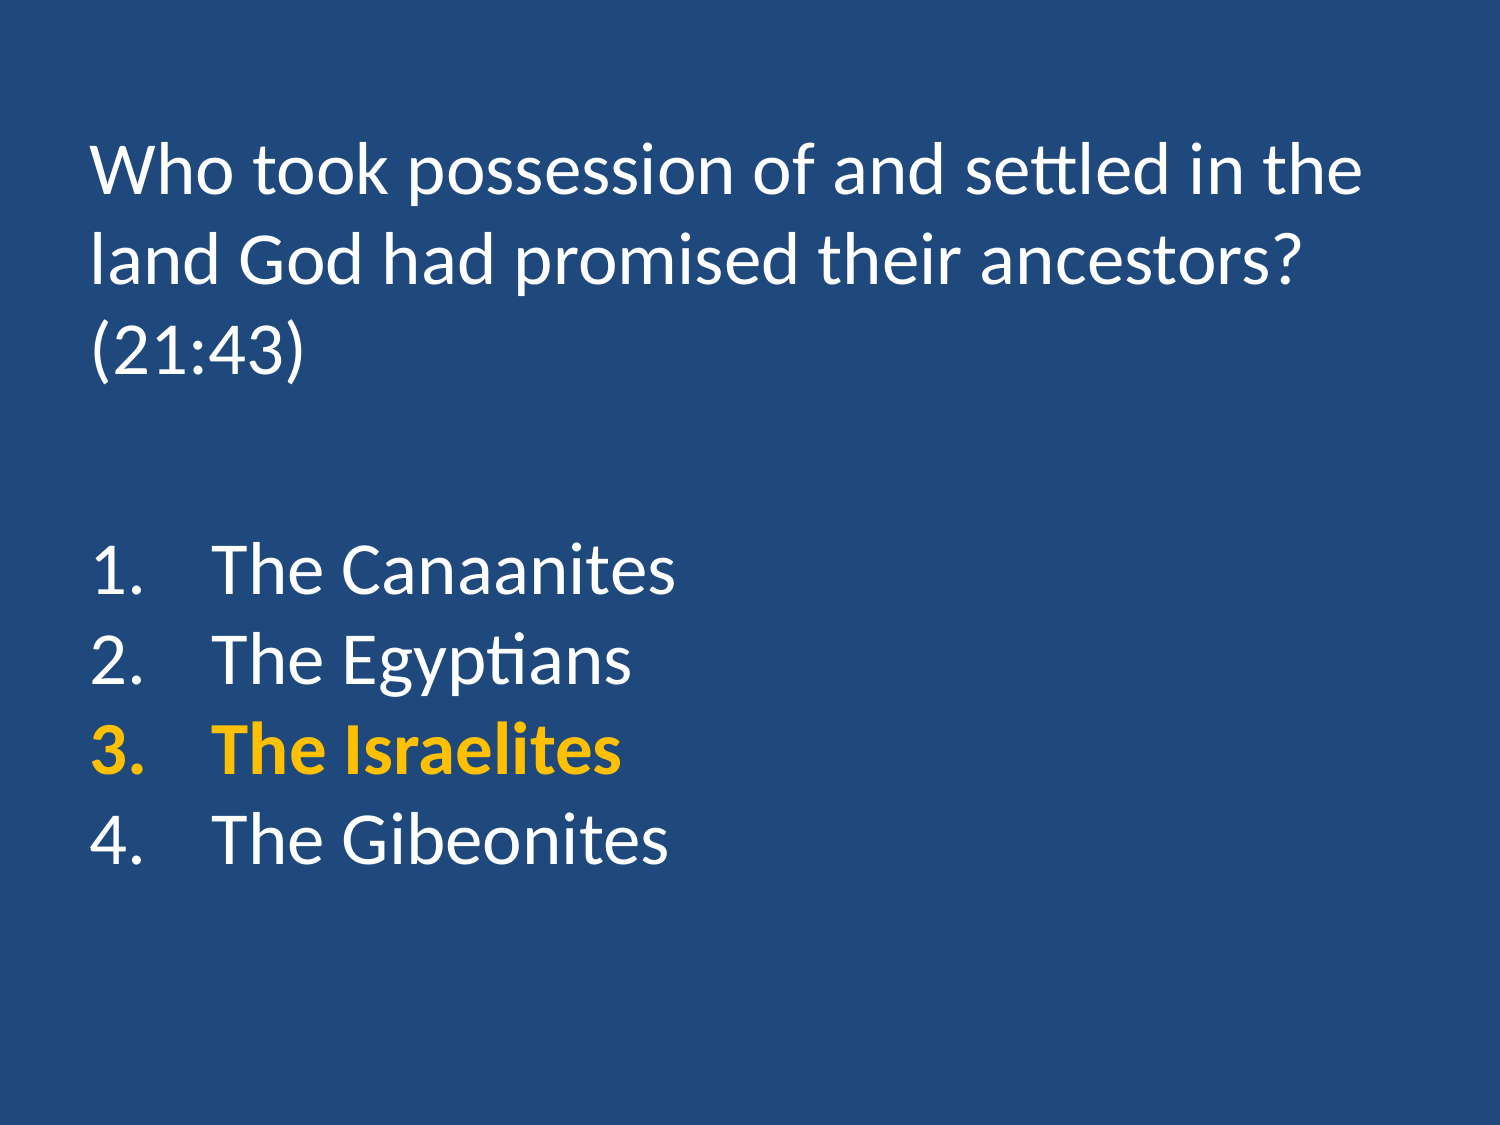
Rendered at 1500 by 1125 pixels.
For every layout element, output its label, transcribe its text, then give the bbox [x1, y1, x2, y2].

text_box The Canaanites The Egyptians The Israelites The Gibeonites [74, 512, 1425, 888]
text_box Who took possession of and settled in the land God had promised their ancestors? (21:43) [74, 112, 1425, 398]
